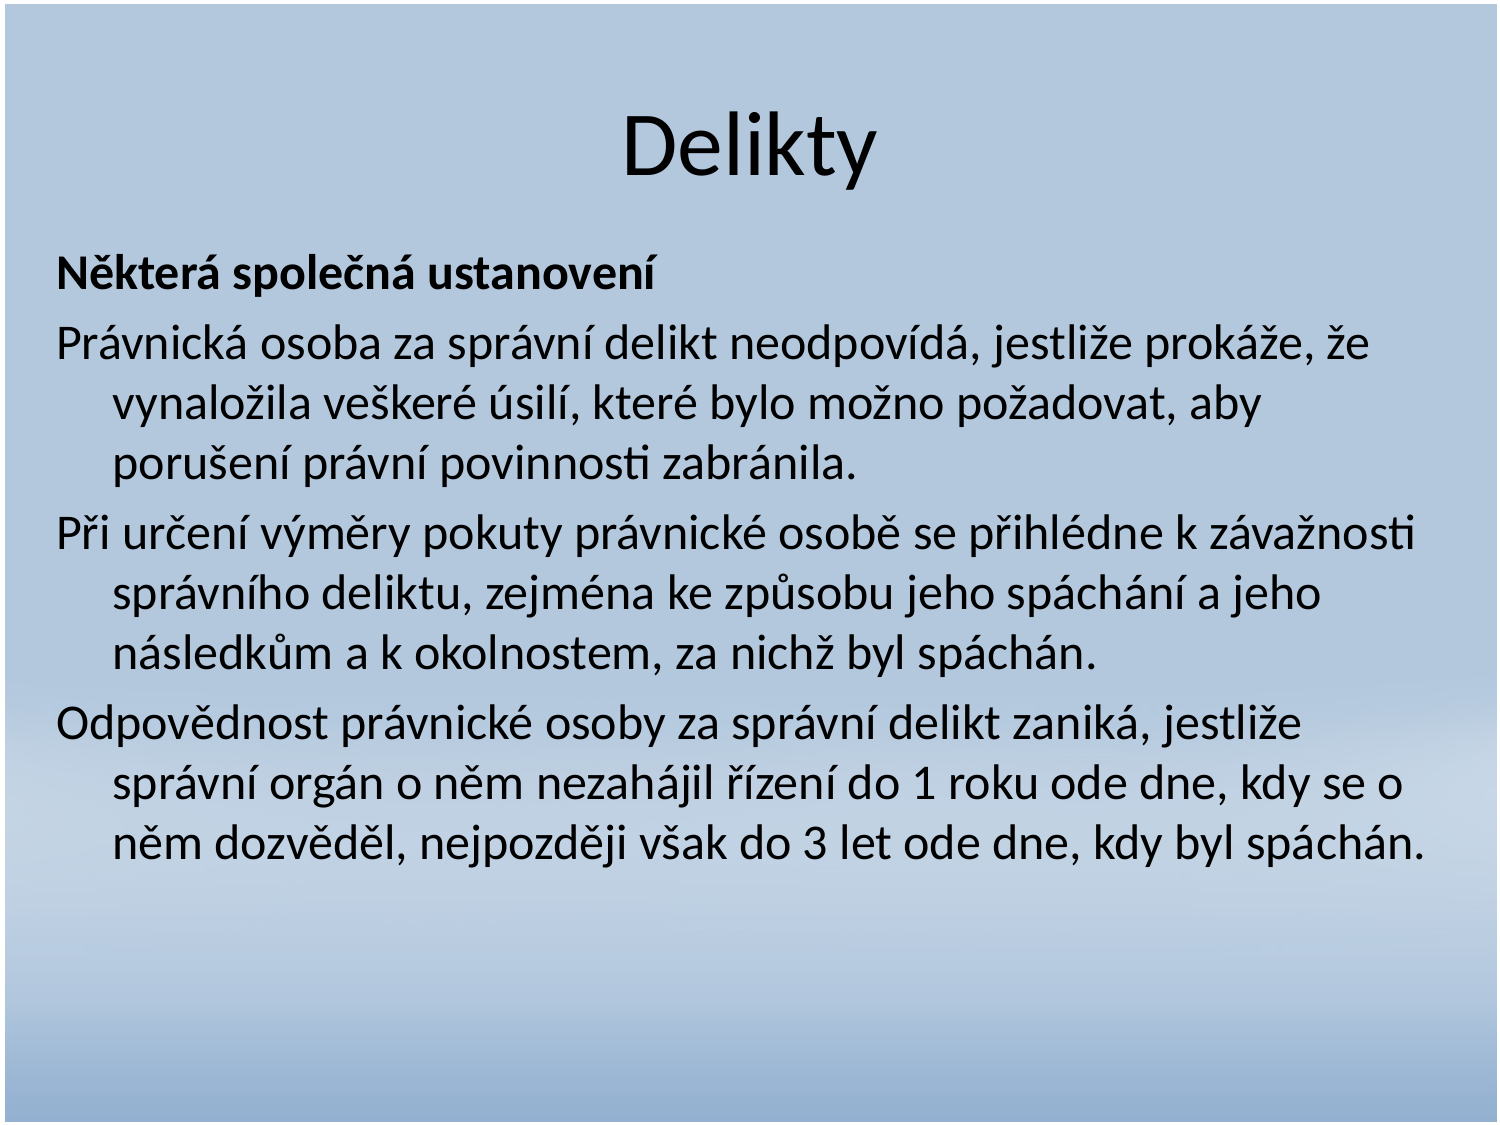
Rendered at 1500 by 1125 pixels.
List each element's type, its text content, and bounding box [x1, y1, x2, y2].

title Delikty [74, 44, 1426, 231]
list Některá společná ustanovení Právnická osoba za správní delikt neodpovídá, jestliže prokáže, že vynaložila veškeré úsilí, které bylo možno požadovat, aby porušení právní povinnosti zabránila. Při určení výměry pokuty právnické osobě se přihlédne k závažnosti správního deliktu, zejména ke způsobu jeho spáchání a jeho následkům a k okolnostem, za nichž byl spáchán. Odpovědnost právnické osoby za správní delikt zaniká, jestliže správní orgán o něm nezahájil řízení do 1 roku ode dne, kdy se o něm dozvěděl, nejpozději však do 3 let ode dne, kdy byl spáchán. [41, 231, 1459, 1006]
picture [0, 0, 1500, 1125]
